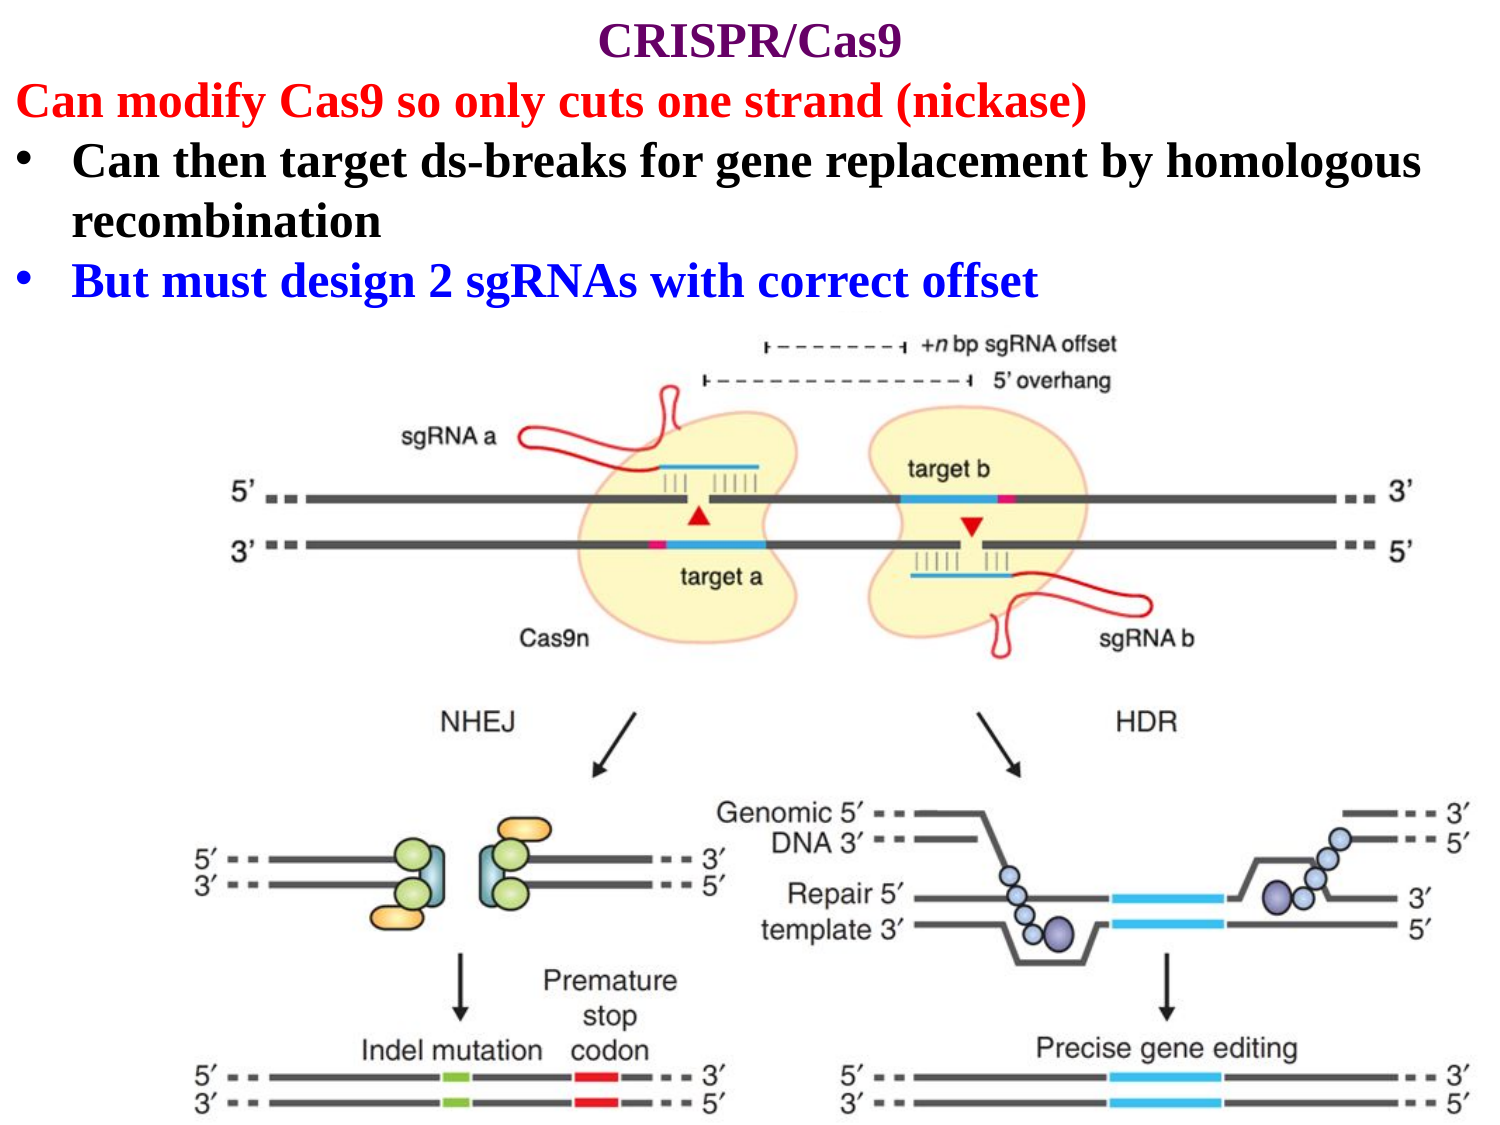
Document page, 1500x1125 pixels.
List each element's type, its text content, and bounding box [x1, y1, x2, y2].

picture [149, 311, 1500, 1125]
list CRISPR/Cas9 Can modify Cas9 so only cuts one strand (nickase) Can then target ds-breaks for gene replacement by homologous recombination But must design 2 sgRNAs with correct offset [0, 0, 1500, 594]
